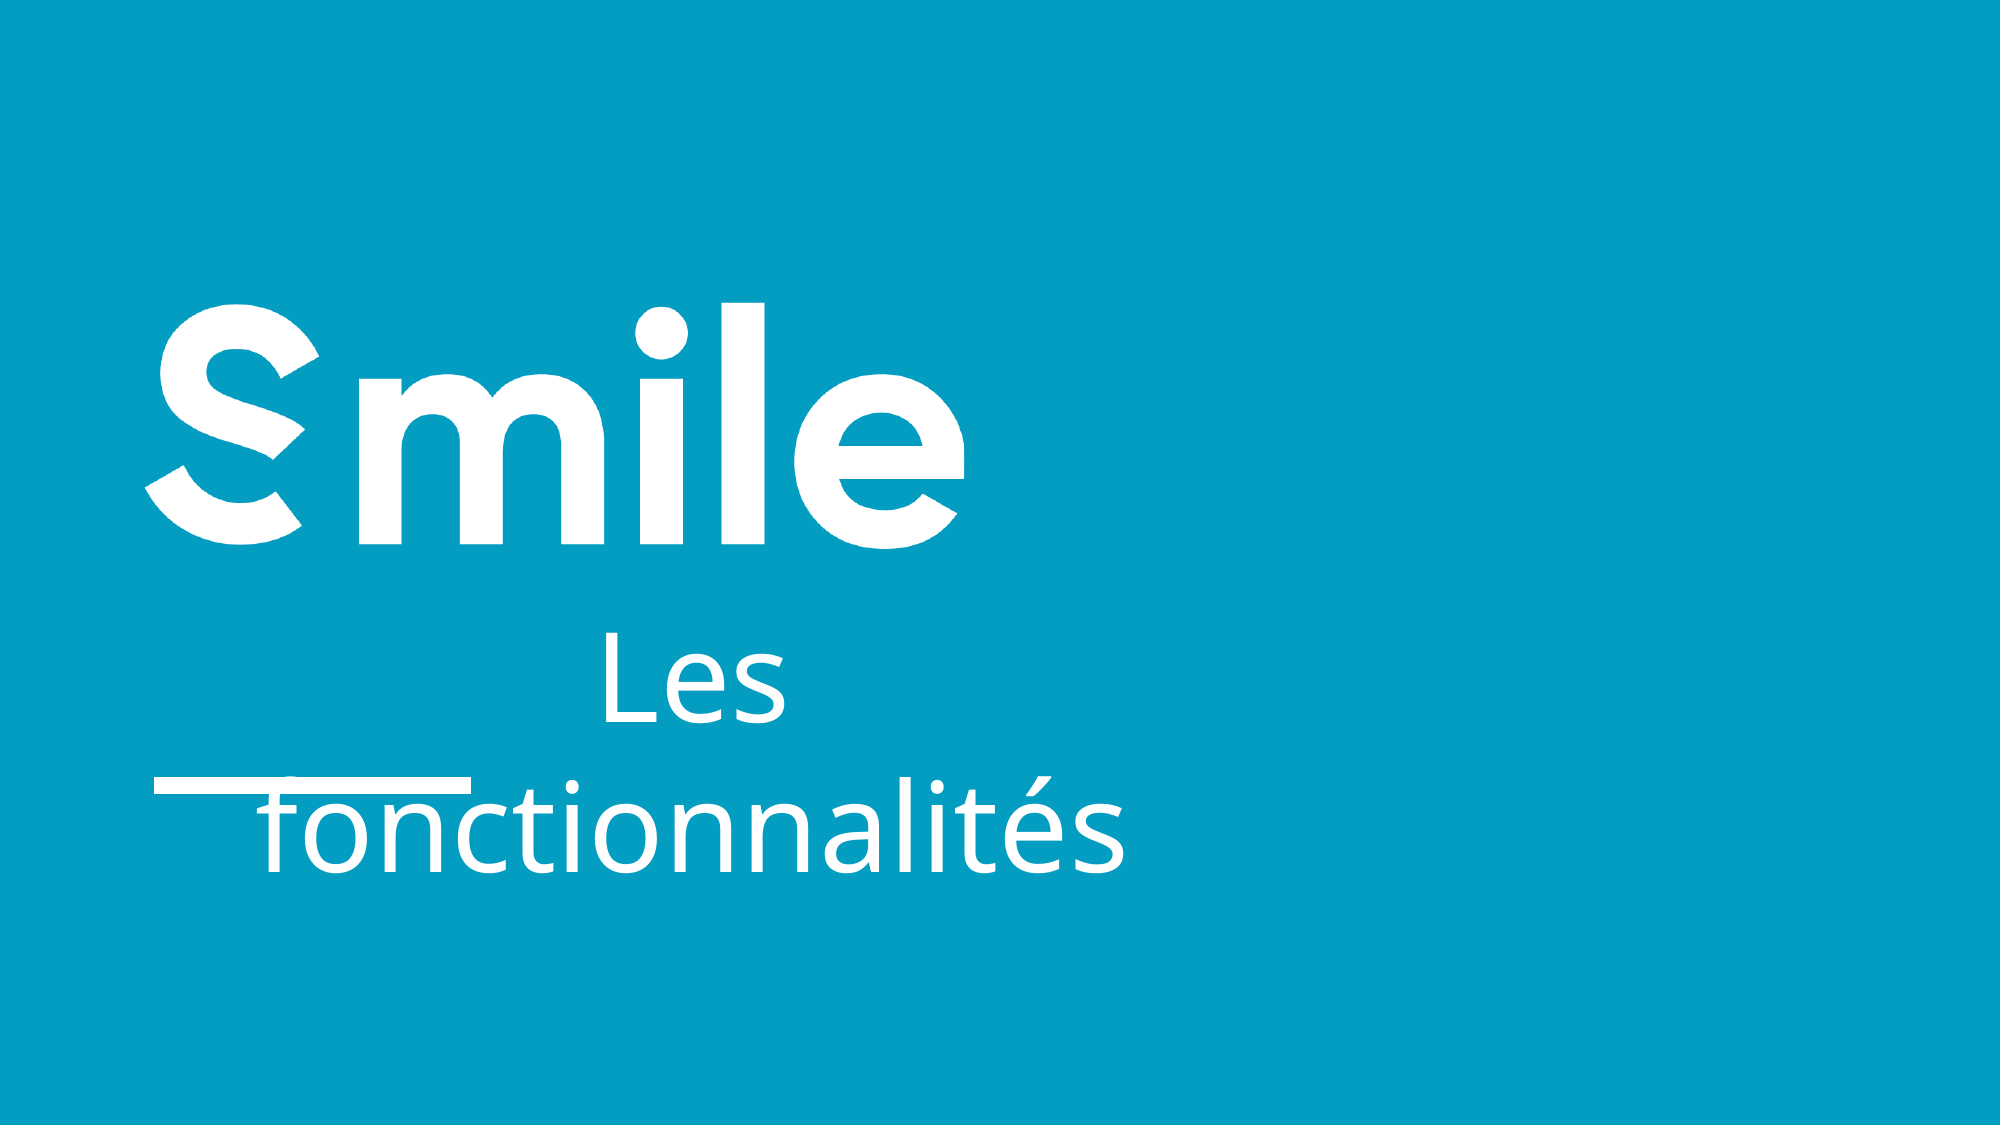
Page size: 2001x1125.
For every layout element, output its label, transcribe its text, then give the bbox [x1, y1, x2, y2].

picture [146, 467, 301, 544]
picture [795, 375, 964, 548]
picture [360, 375, 604, 544]
picture [636, 308, 687, 359]
text_box Les fonctionnalités [133, 590, 1253, 905]
picture [161, 305, 318, 458]
picture [641, 379, 682, 544]
picture [722, 303, 764, 544]
